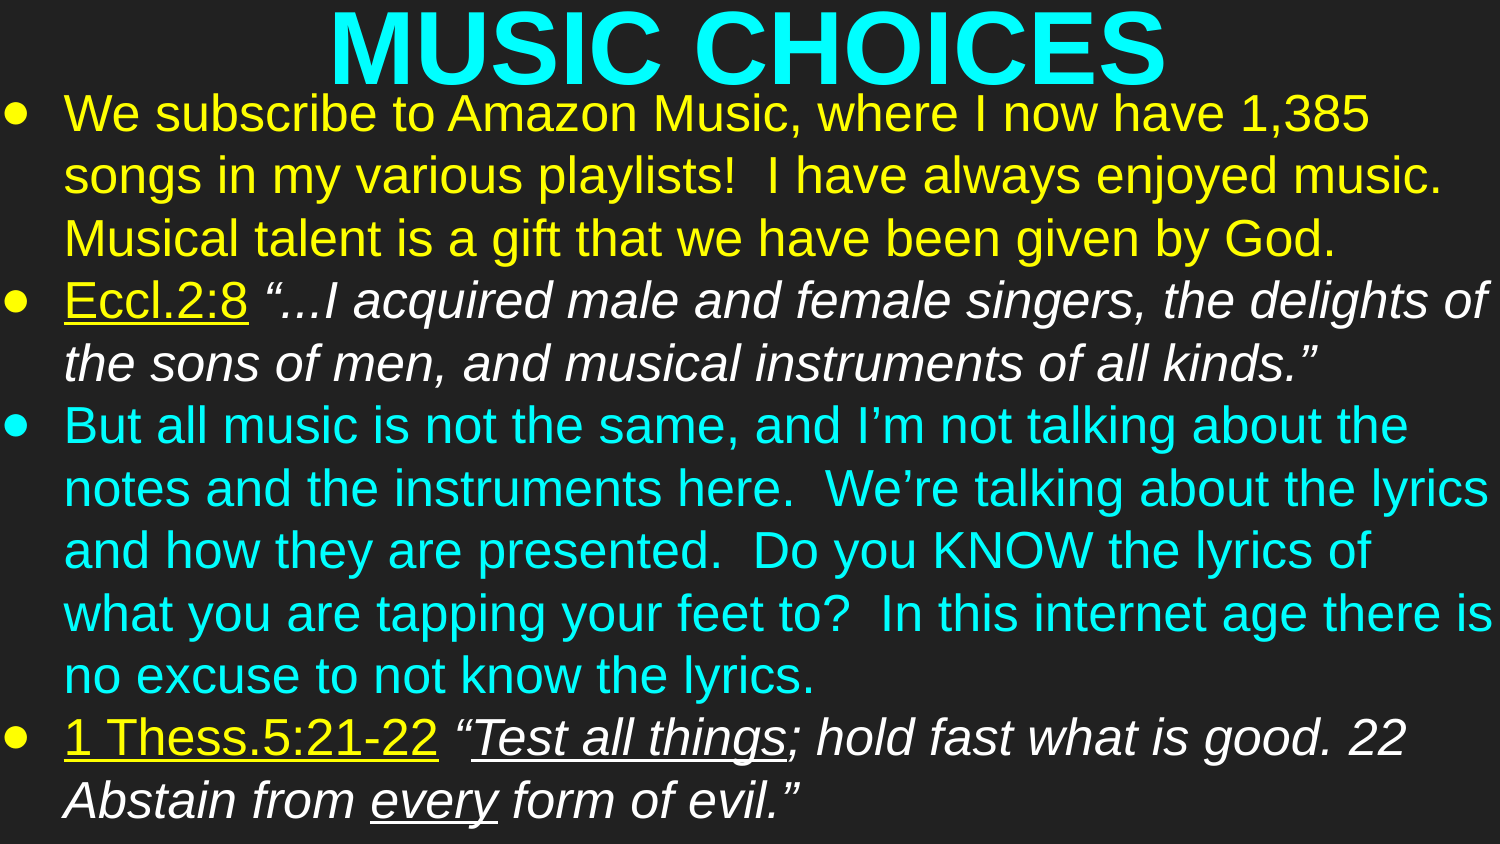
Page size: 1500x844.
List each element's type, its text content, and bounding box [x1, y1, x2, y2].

title MUSIC CHOICES [0, 0, 1500, 64]
subtitle We subscribe to Amazon Music, where I now have 1,385 songs in my various playlists! I have always enjoyed music. Musical talent is a gift that we have been given by God. Eccl.2:8 “...I acquired male and female singers, the delights of the sons of men, and musical instruments of all kinds.” But all music is not the same, and I’m not talking about the notes and the instruments here. We’re talking about the lyrics and how they are presented. Do you KNOW the lyrics of what you are tapping your feet to? In this internet age there is no excuse to not know the lyrics. 1 Thess.5:21-22 “Test all things; hold fast what is good. 22 Abstain from every form of evil.” [0, 64, 1500, 844]
